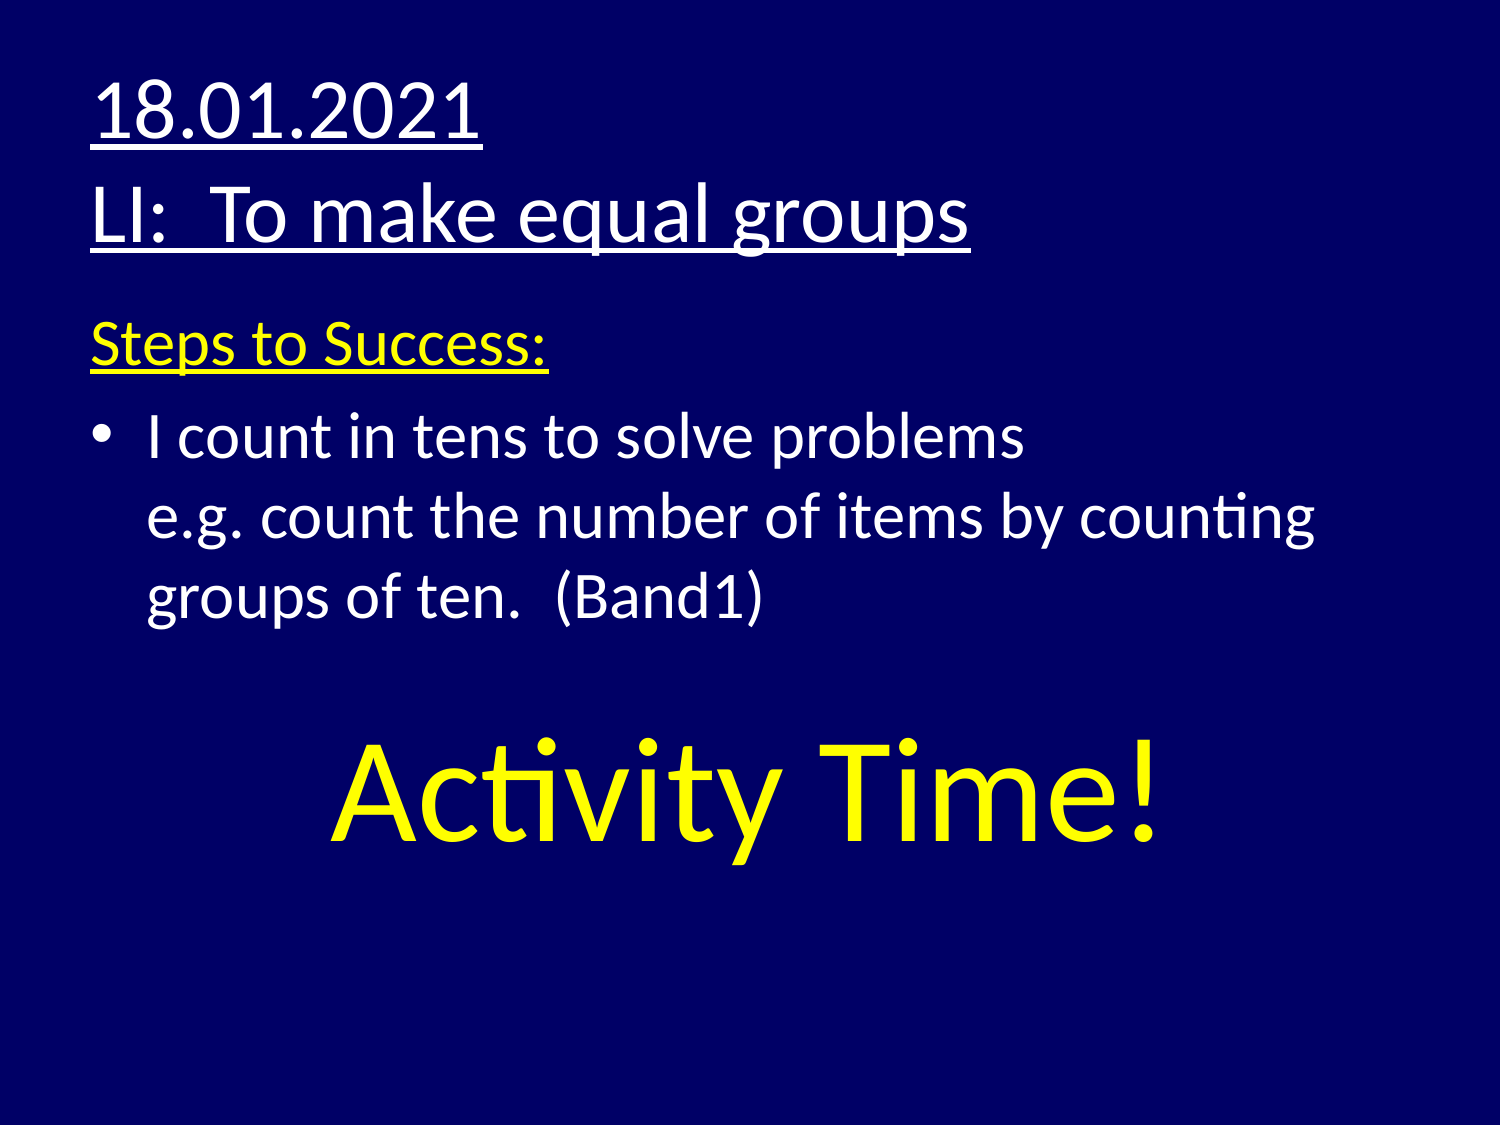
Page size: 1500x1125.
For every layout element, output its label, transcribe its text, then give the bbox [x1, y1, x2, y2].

list Steps to Success: I count in tens to solve problems e.g. count the number of items by counting groups of ten. (Band1) Activity Time! [75, 290, 1425, 1005]
title 18.01.2021 LI: To make equal groups [75, 45, 1425, 268]
